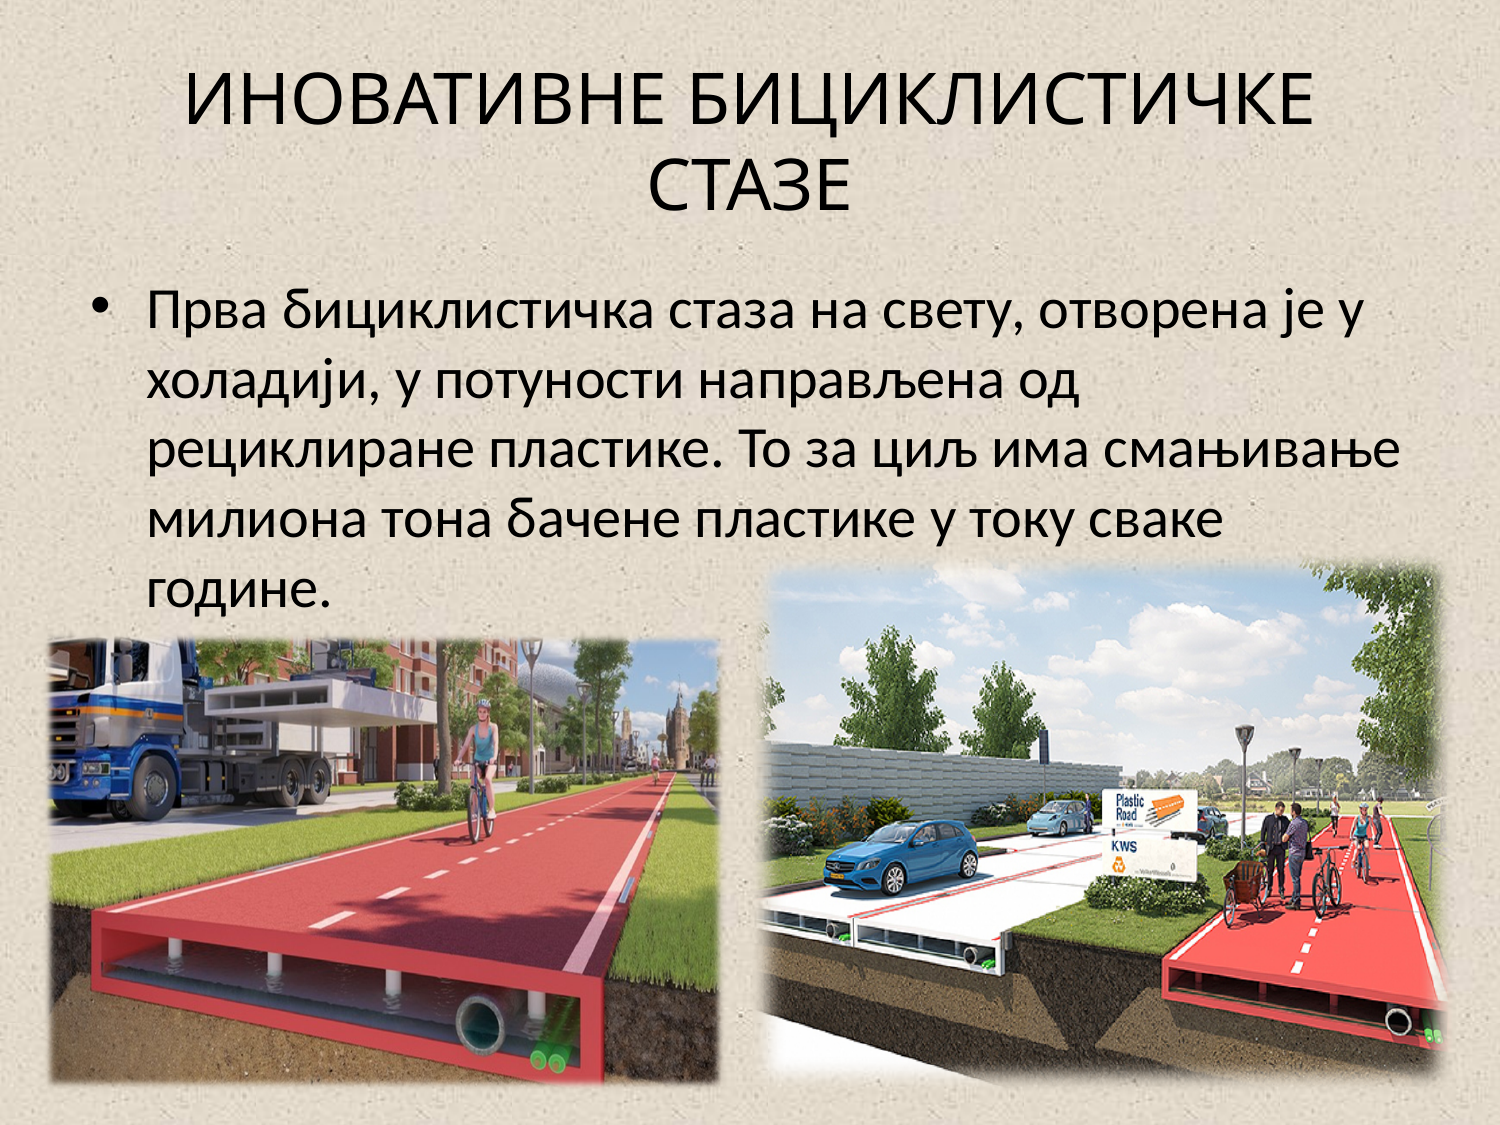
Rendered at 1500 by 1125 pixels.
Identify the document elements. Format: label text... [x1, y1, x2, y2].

list Прва бициклистичка стаза на свету, отворена је у холадији, у потуности направљена од рециклиране пластике. То за циљ има смањивање милиона тона бачене пластике у току сваке године. [75, 262, 1425, 1005]
picture [0, 0, 1500, 1125]
title ИНОВАТИВНЕ БИЦИКЛИСТИЧКЕ СТАЗЕ [75, 45, 1425, 233]
